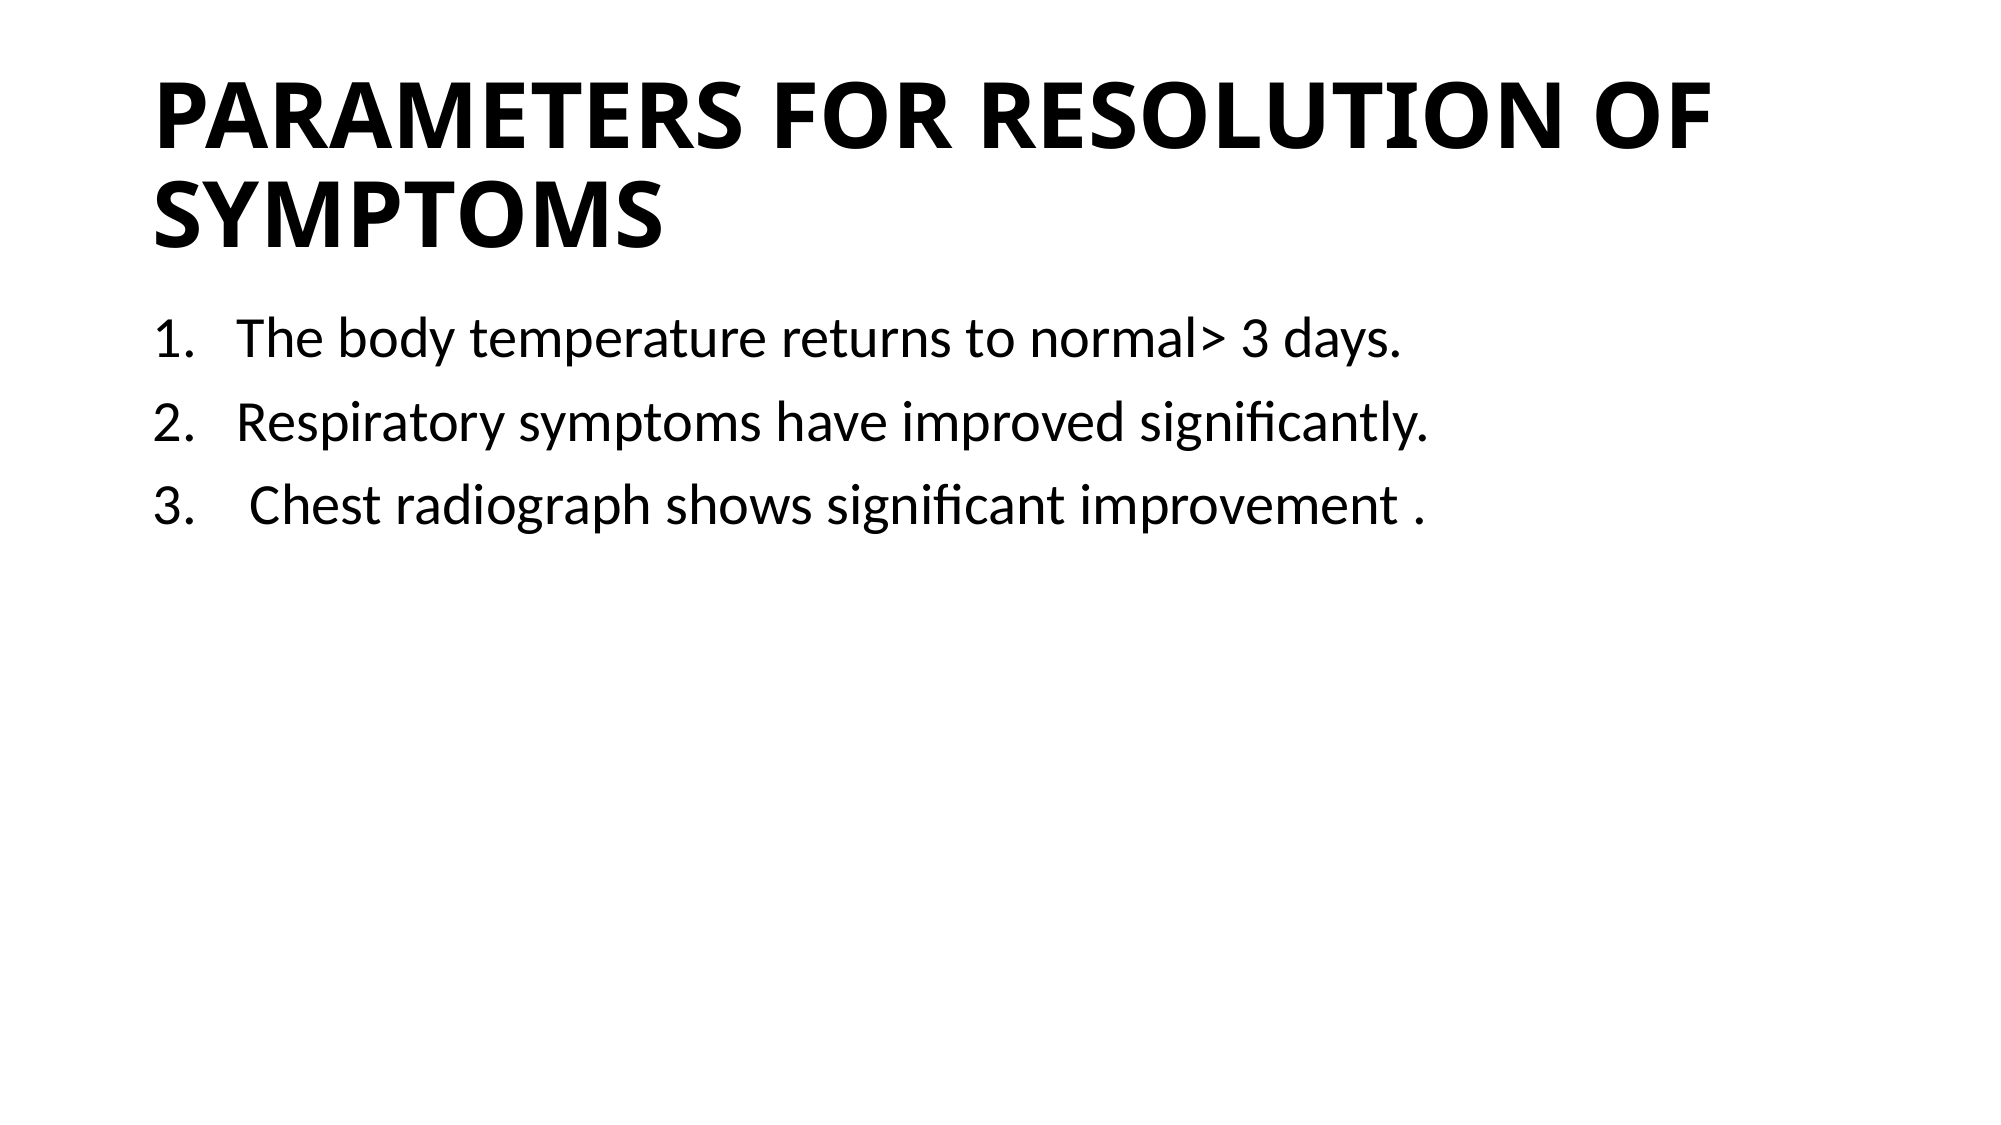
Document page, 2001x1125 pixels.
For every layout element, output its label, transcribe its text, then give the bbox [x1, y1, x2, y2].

title PARAMETERS FOR RESOLUTION OF SYMPTOMS [137, 59, 1863, 278]
list The body temperature returns to normal> 3 days. Respiratory symptoms have improved significantly. Chest radiograph shows significant improvement . [137, 299, 1863, 1014]
